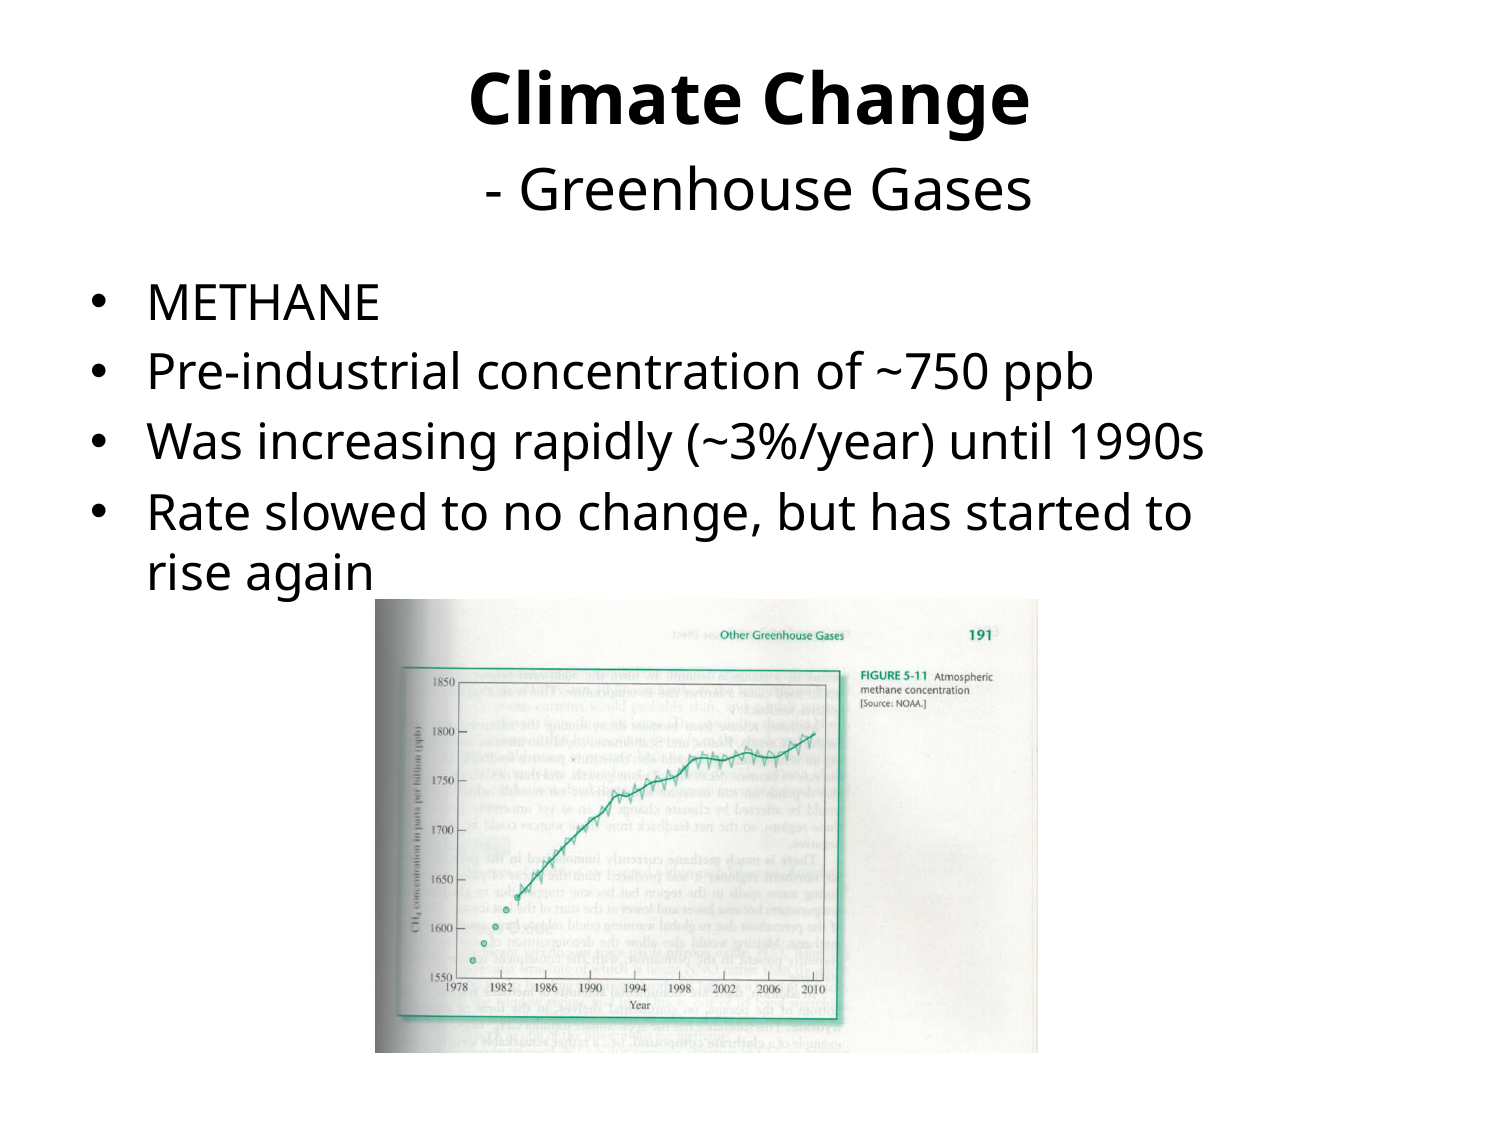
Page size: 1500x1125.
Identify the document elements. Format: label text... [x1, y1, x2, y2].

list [374, 599, 1038, 1053]
title Climate Change - Greenhouse Gases [75, 45, 1425, 233]
list METHANE Pre-industrial concentration of ~750 ppb Was increasing rapidly (~3%/year) until 1990s Rate slowed to no change, but has started to rise again [75, 262, 1288, 1005]
